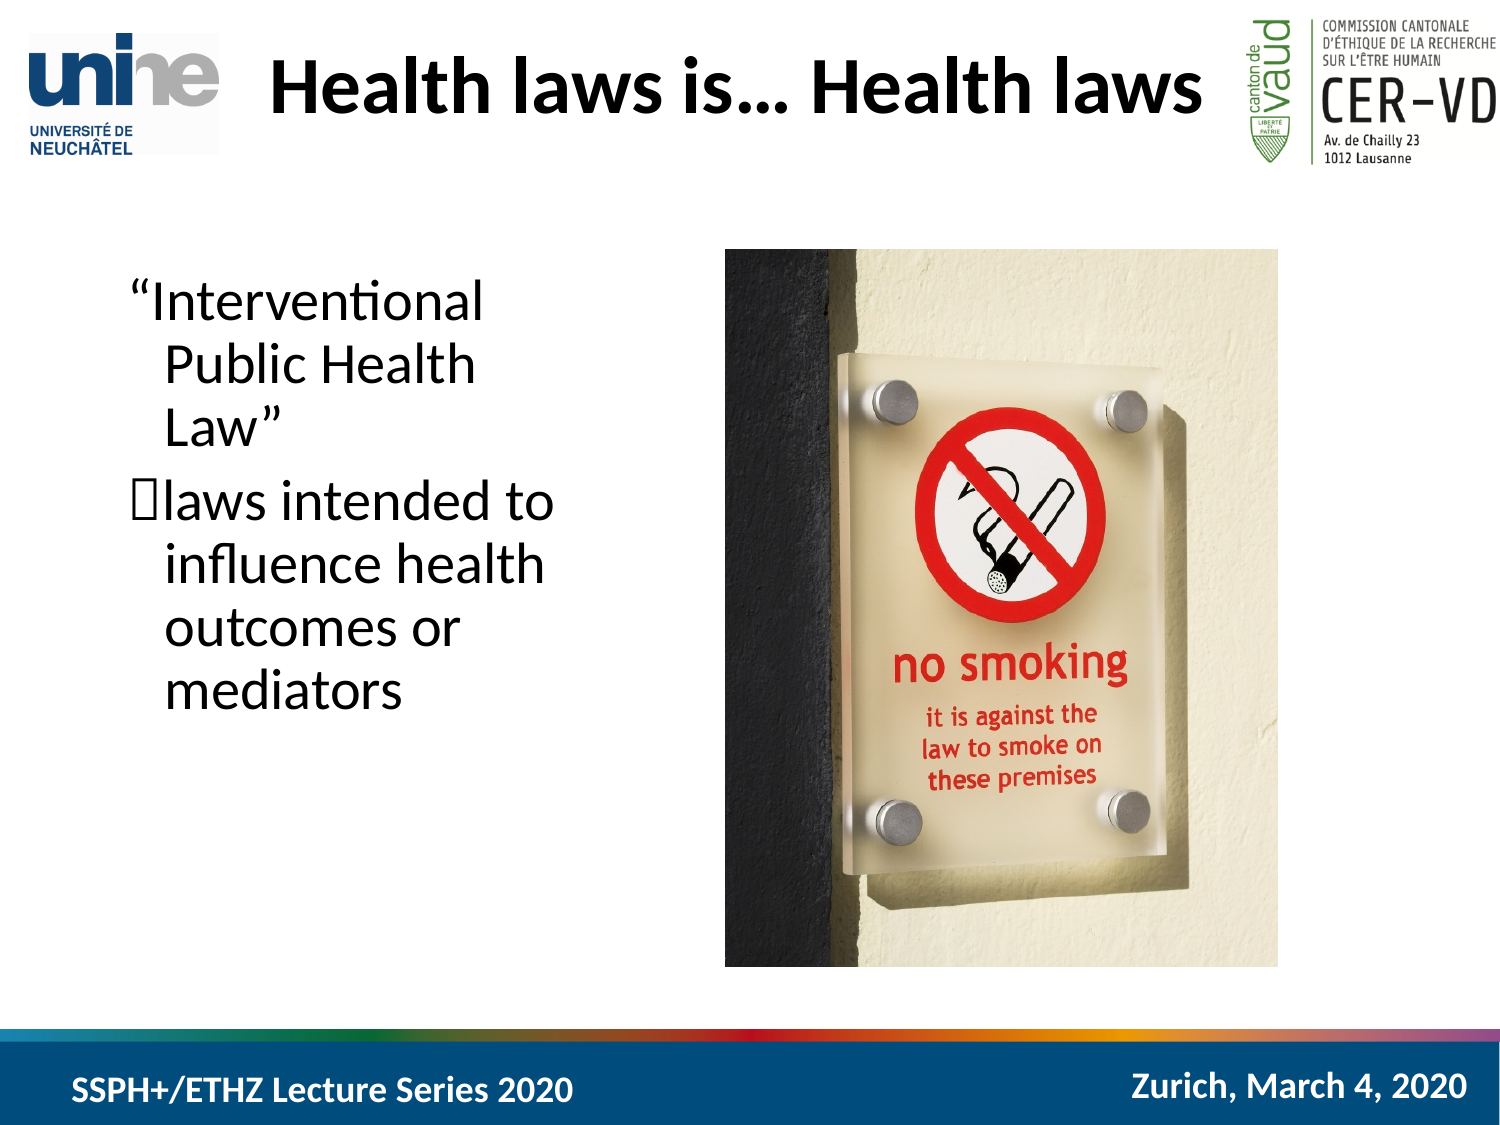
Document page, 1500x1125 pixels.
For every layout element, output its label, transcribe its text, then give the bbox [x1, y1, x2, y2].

picture [724, 249, 1278, 967]
title Health laws is… Health laws [62, 24, 1413, 155]
picture [1246, 19, 1496, 165]
picture [0, 1029, 1500, 1041]
list “Interventional Public Health Law” laws intended to influence health outcomes or mediators [0, 262, 613, 1025]
picture [29, 33, 62, 155]
